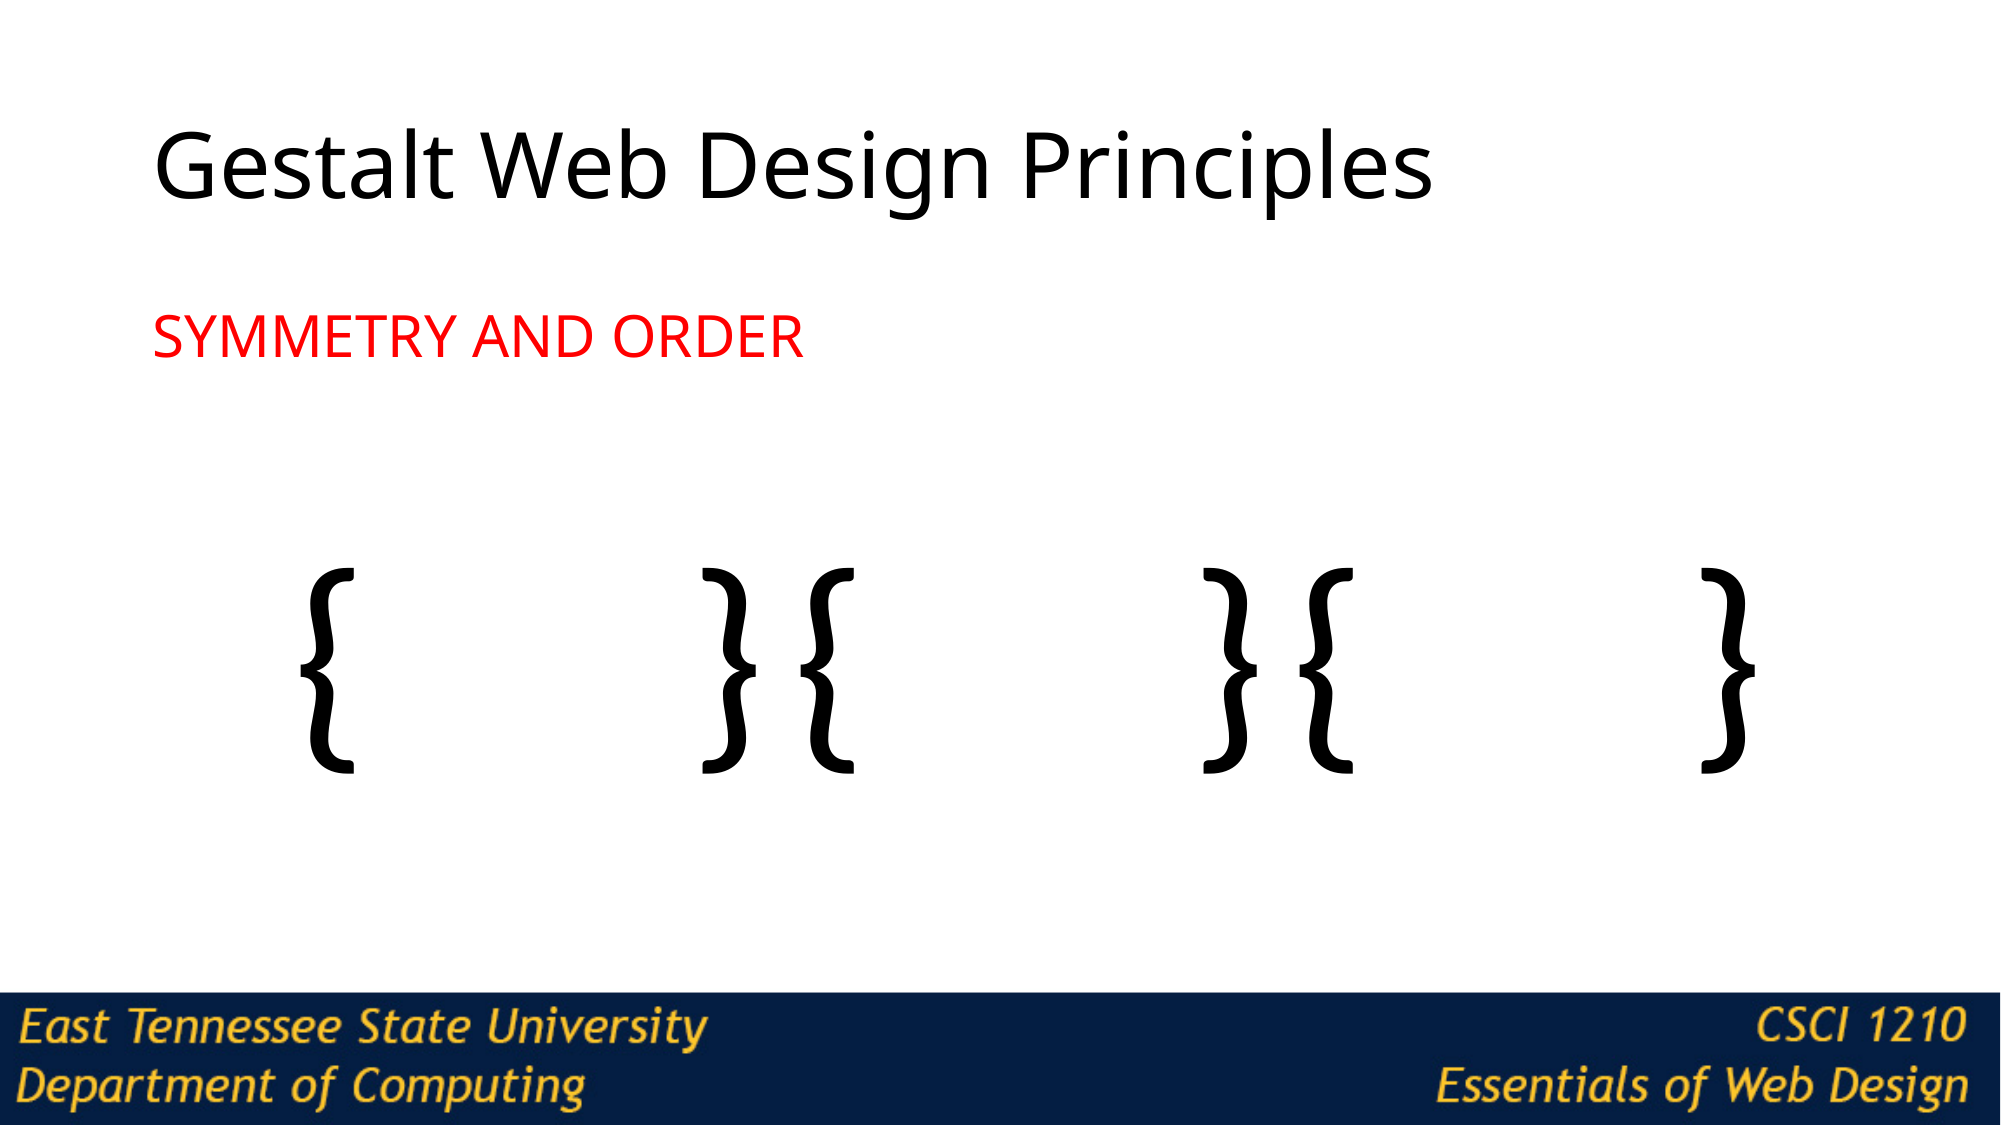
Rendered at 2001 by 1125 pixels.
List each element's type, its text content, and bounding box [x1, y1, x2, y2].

text_box { [277, 494, 379, 797]
picture [0, 0, 2001, 1125]
text_box { [1276, 494, 1377, 797]
text_box } [1673, 494, 1775, 797]
text_box { [777, 494, 879, 797]
title Gestalt Web Design Principles [137, 59, 1863, 278]
text_box } [1175, 494, 1276, 797]
text_box } [675, 494, 776, 797]
list SYMMETRY AND ORDER [137, 299, 1863, 1014]
